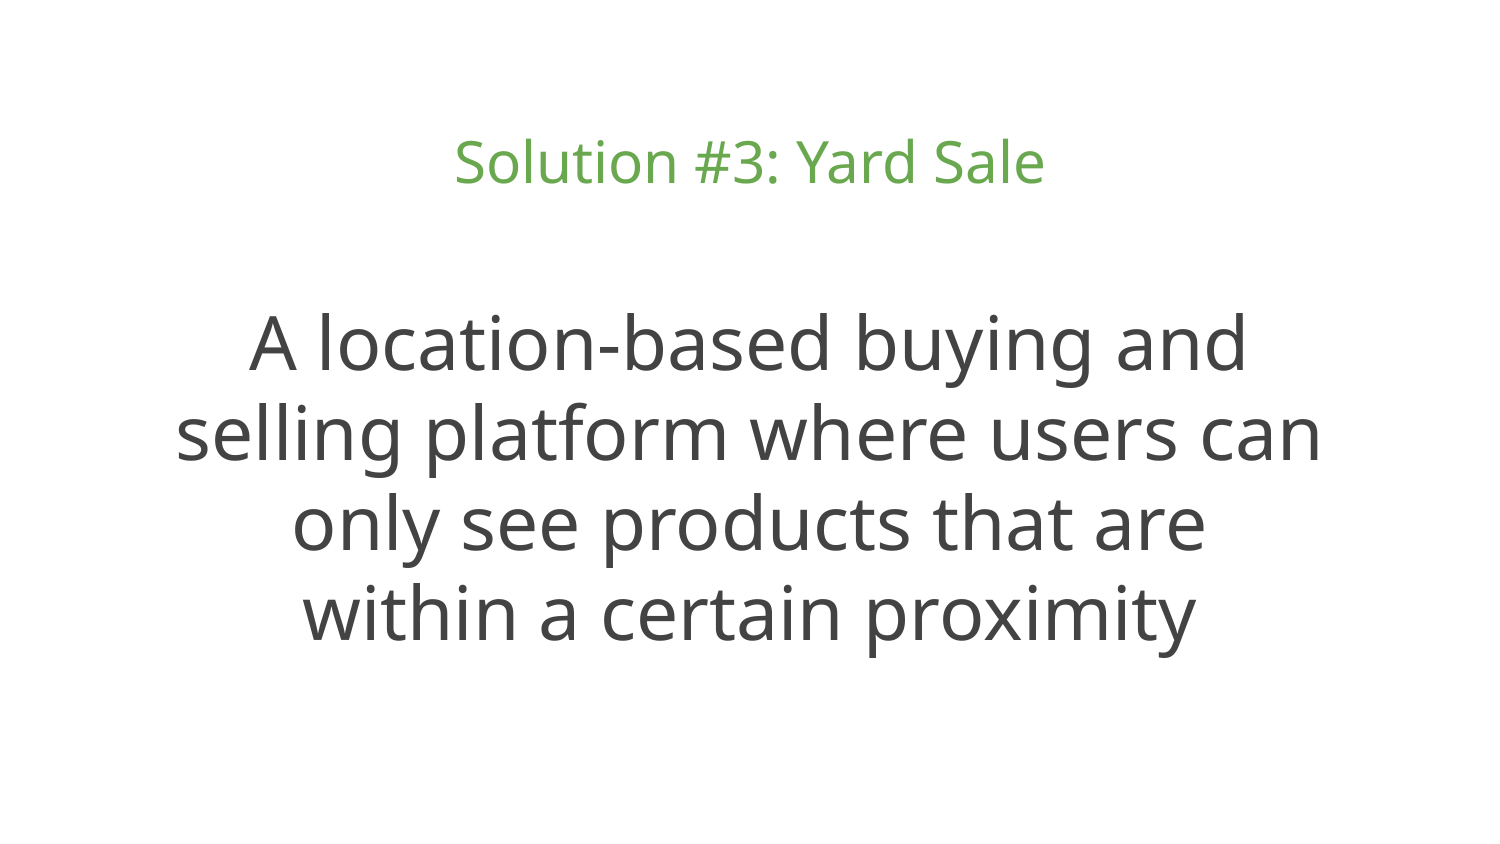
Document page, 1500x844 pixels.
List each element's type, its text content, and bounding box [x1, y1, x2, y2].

text_box A location-based buying and selling platform where users can only see products that are within a certain proximity [158, 280, 1342, 781]
title Solution #3: Yard Sale [51, 110, 1449, 205]
